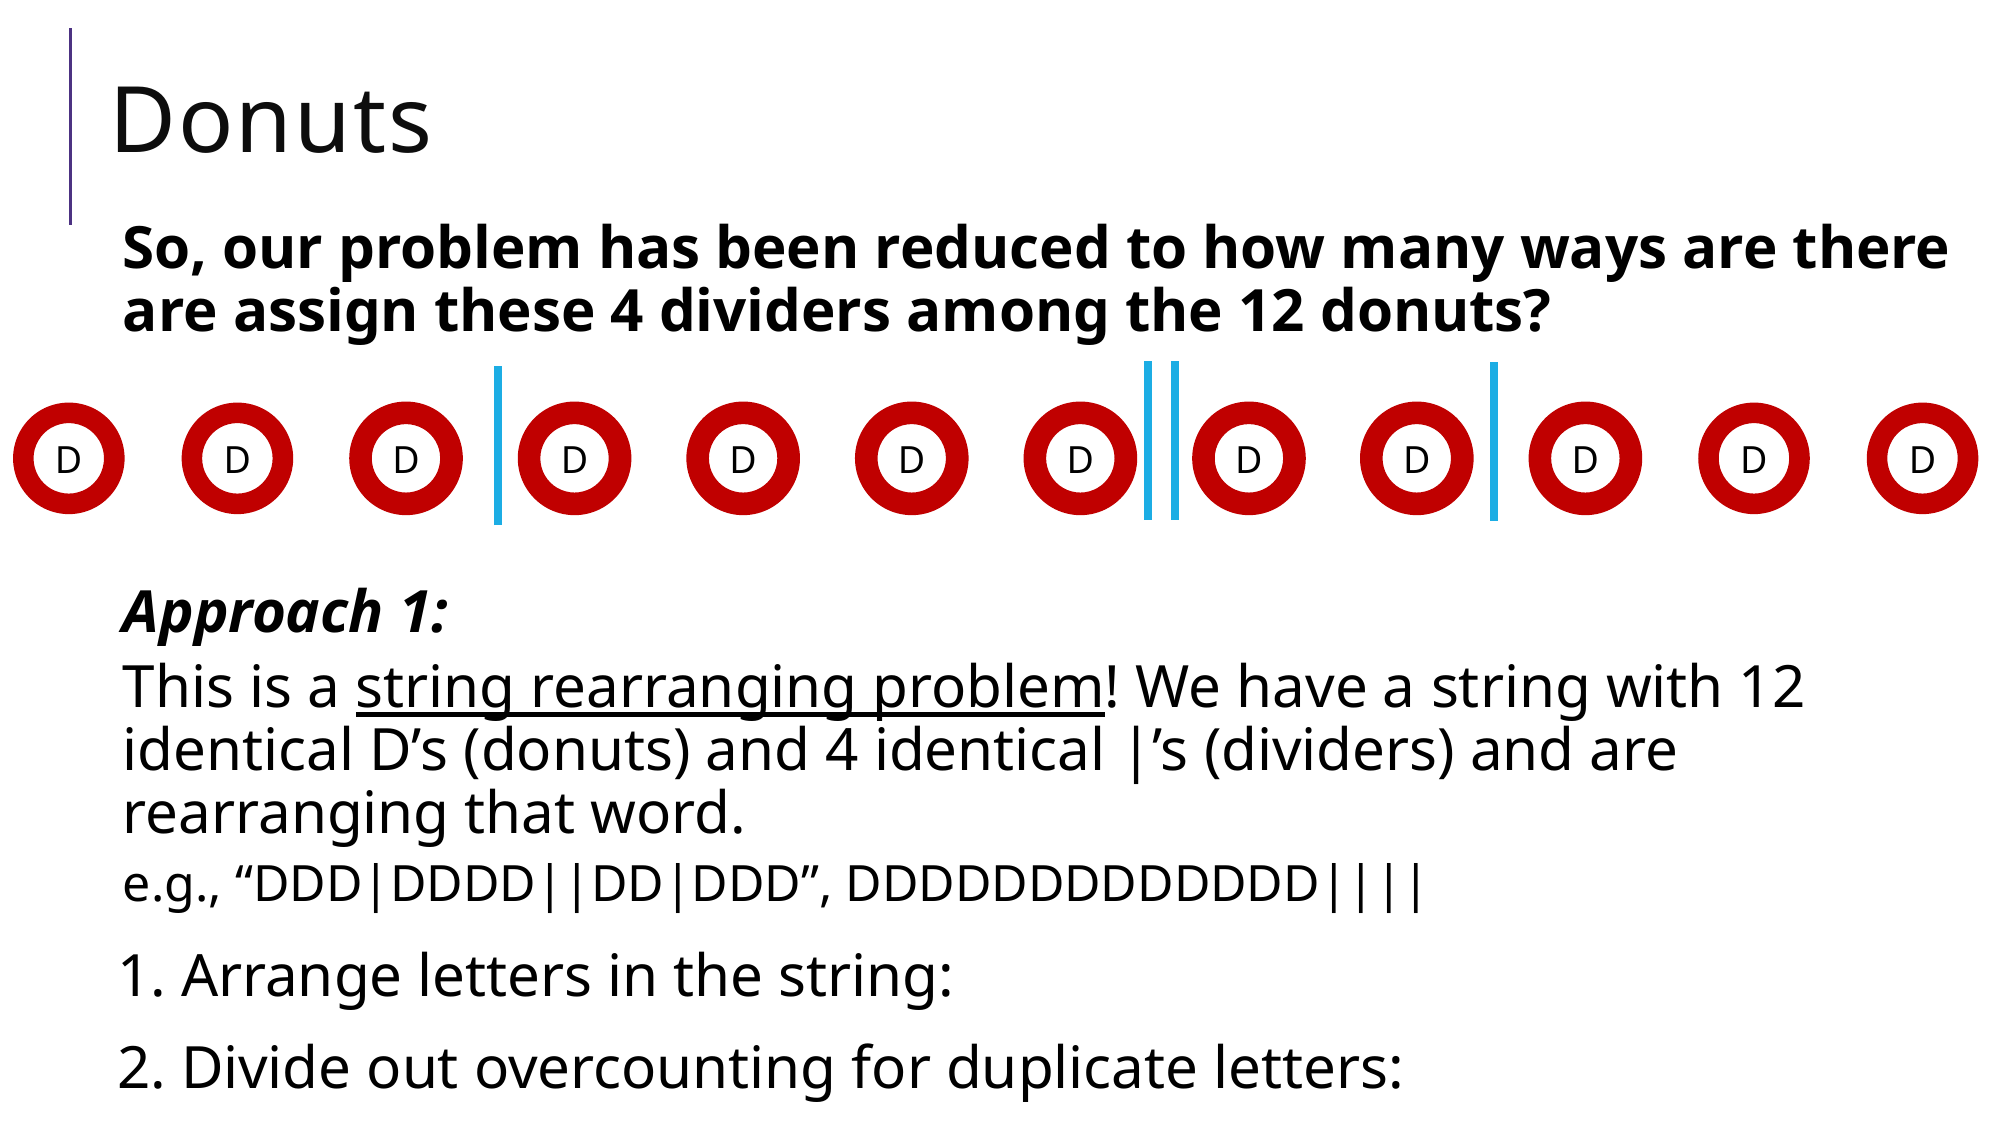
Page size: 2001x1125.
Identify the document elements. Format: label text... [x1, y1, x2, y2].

text_box D [1361, 402, 1473, 515]
text_box D [350, 402, 462, 515]
text_box D [1698, 402, 1810, 515]
title Donuts [94, 43, 1930, 210]
text_box D [13, 402, 125, 515]
text_box D [1193, 402, 1305, 515]
text_box D [1024, 402, 1137, 515]
text_box D [1866, 402, 1979, 515]
text_box D [518, 402, 631, 515]
text_box D [181, 402, 294, 515]
text_box D [1529, 402, 1642, 515]
text_box D [856, 402, 968, 515]
text_box D [687, 402, 799, 515]
